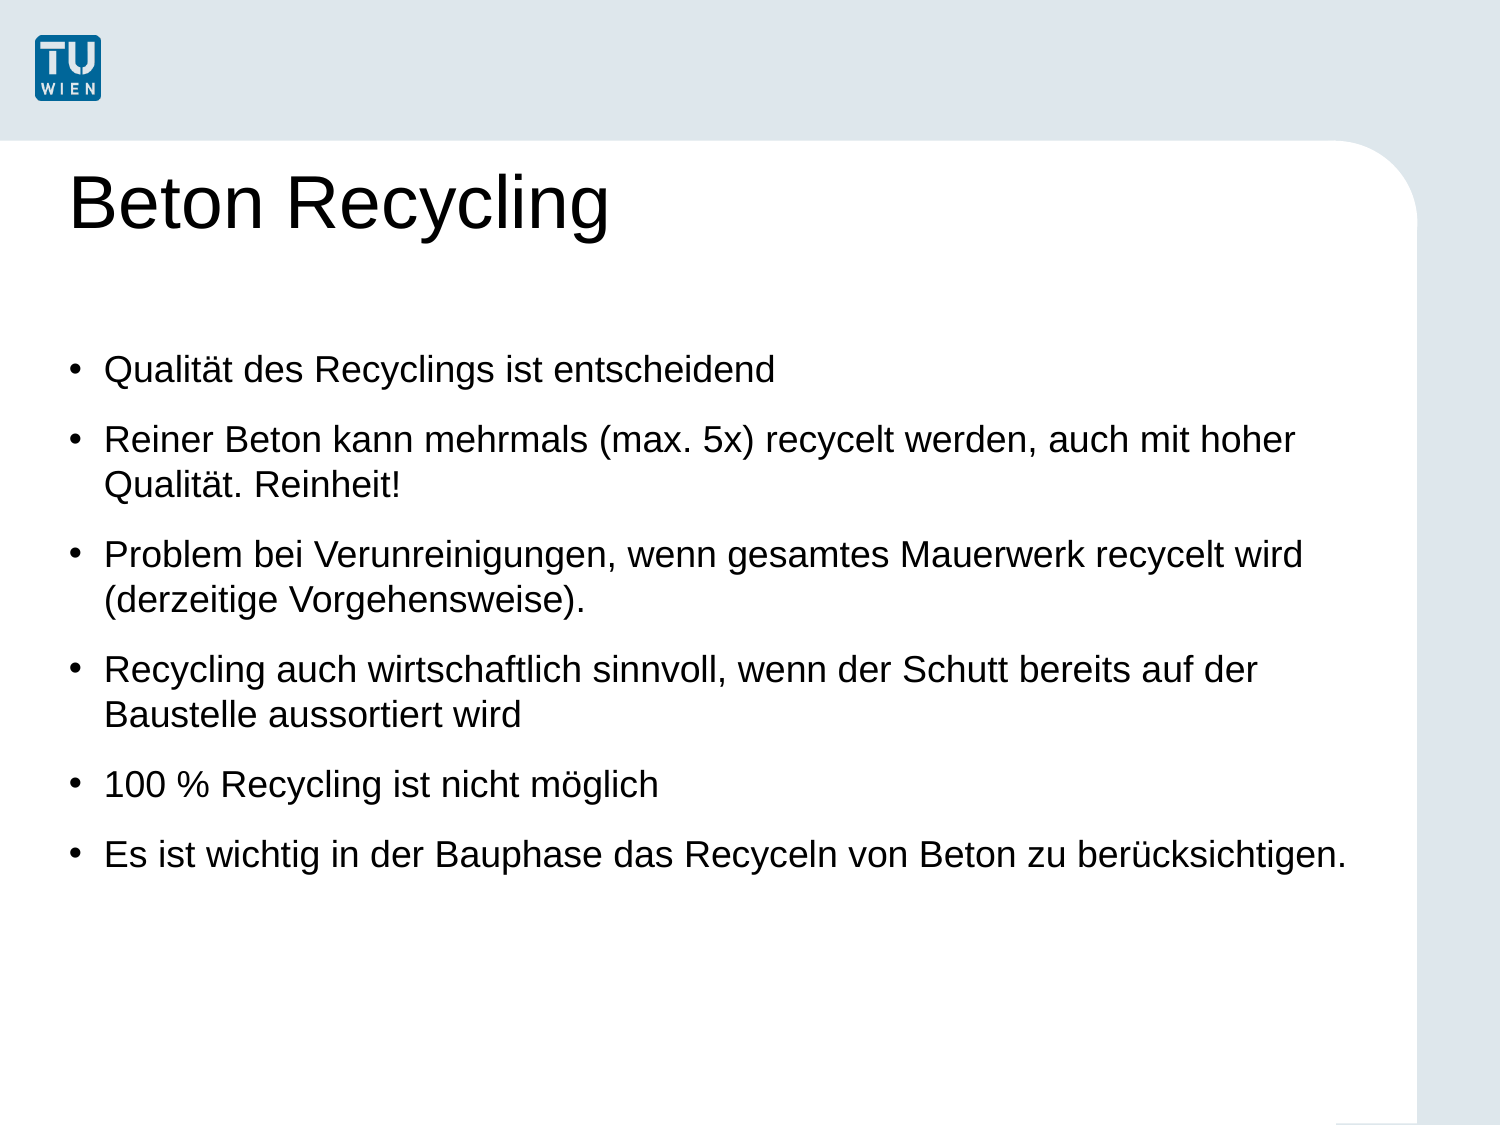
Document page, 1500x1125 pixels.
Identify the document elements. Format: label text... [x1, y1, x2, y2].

picture [41, 42, 64, 48]
text_box Qualität des Recyclings ist entscheidend Reiner Beton kann mehrmals (max. 5x) recycelt werden, auch mit hoher Qualität. Reinheit! Problem bei Verunreinigungen, wenn gesamtes Mauerwerk recycelt wird (derzeitige Vorgehensweise). Recycling auch wirtschaftlich sinnvoll, wenn der Schutt bereits auf der Baustelle aussortiert wird 100 % Recycling ist nicht möglich Es ist wichtig in der Bauphase das Recyceln von Beton zu berücksichtigen. [54, 338, 1389, 883]
picture [42, 83, 46, 94]
picture [83, 42, 94, 74]
picture [90, 83, 94, 94]
picture [69, 42, 80, 74]
picture [50, 51, 56, 74]
picture [47, 85, 53, 94]
picture [72, 83, 78, 94]
title Beton Recycling [54, 145, 1273, 279]
